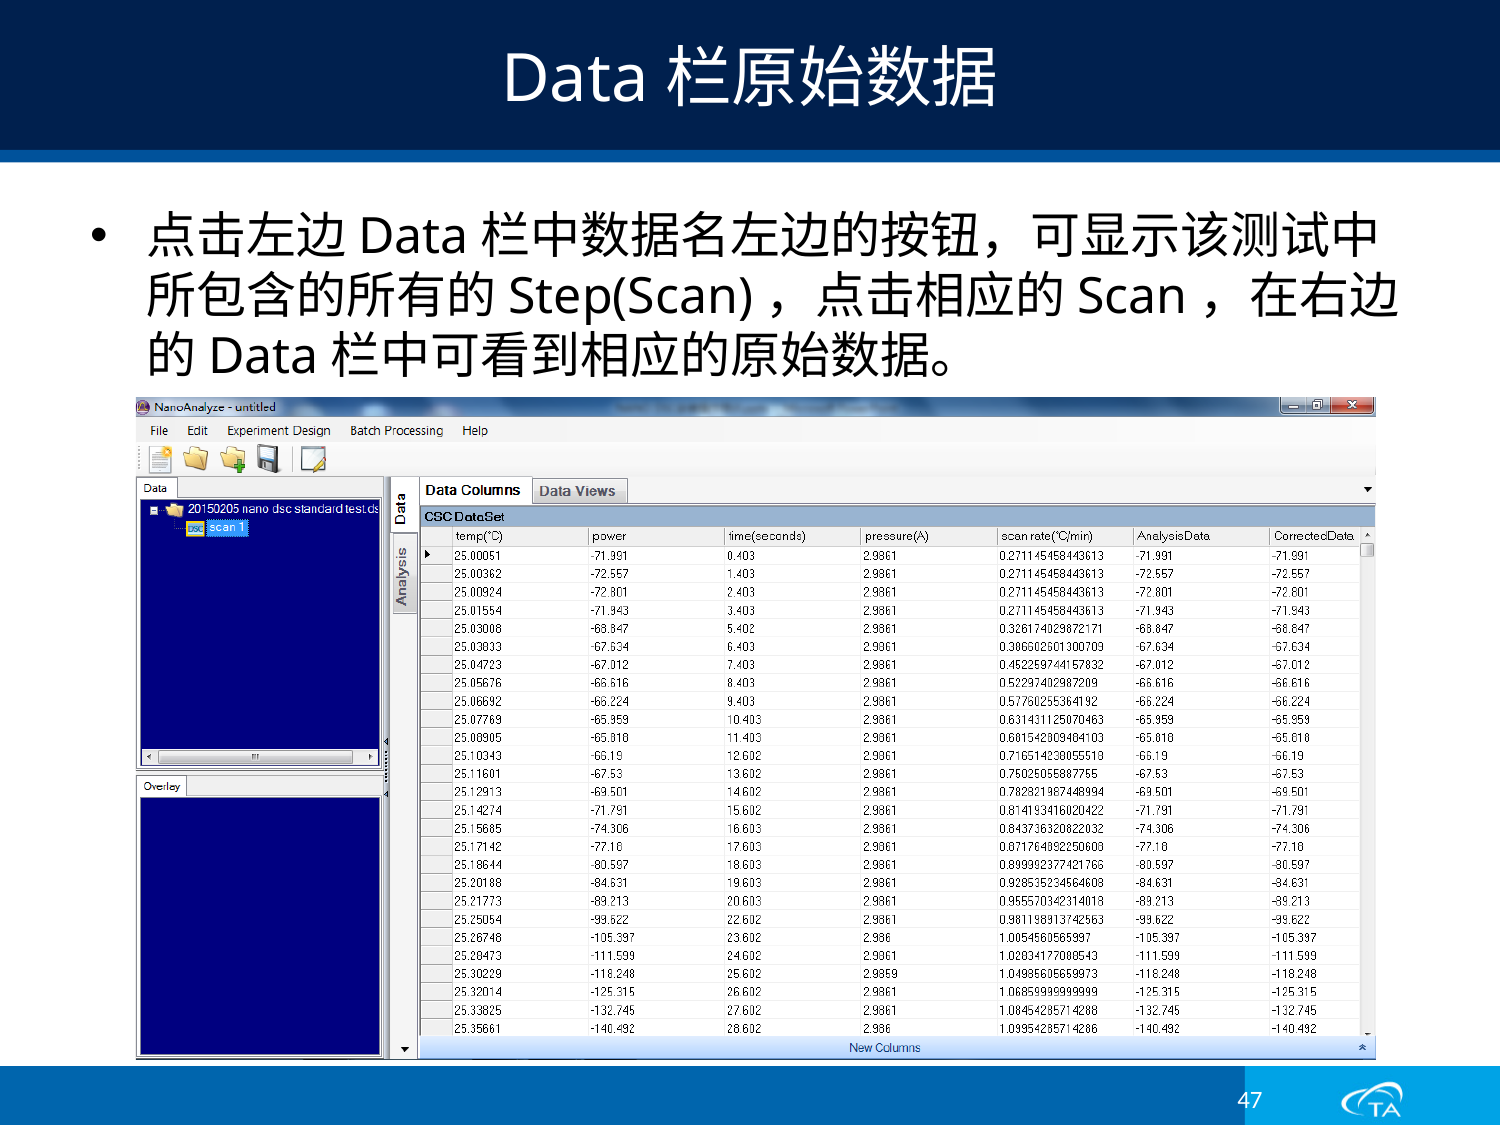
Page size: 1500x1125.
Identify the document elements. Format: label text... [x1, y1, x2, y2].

list 点击左边Data栏中数据名左边的按钮，可显示该测试中所包含的所有的Step(Scan)，点击相应的Scan，在右边的Data栏中可看到相应的原始数据。 [75, 196, 1425, 1012]
title Data栏原始数据 [75, 0, 1425, 150]
picture [0, 1066, 1244, 1125]
slide_number 47 [1074, 1073, 1425, 1123]
picture [135, 396, 1377, 1061]
